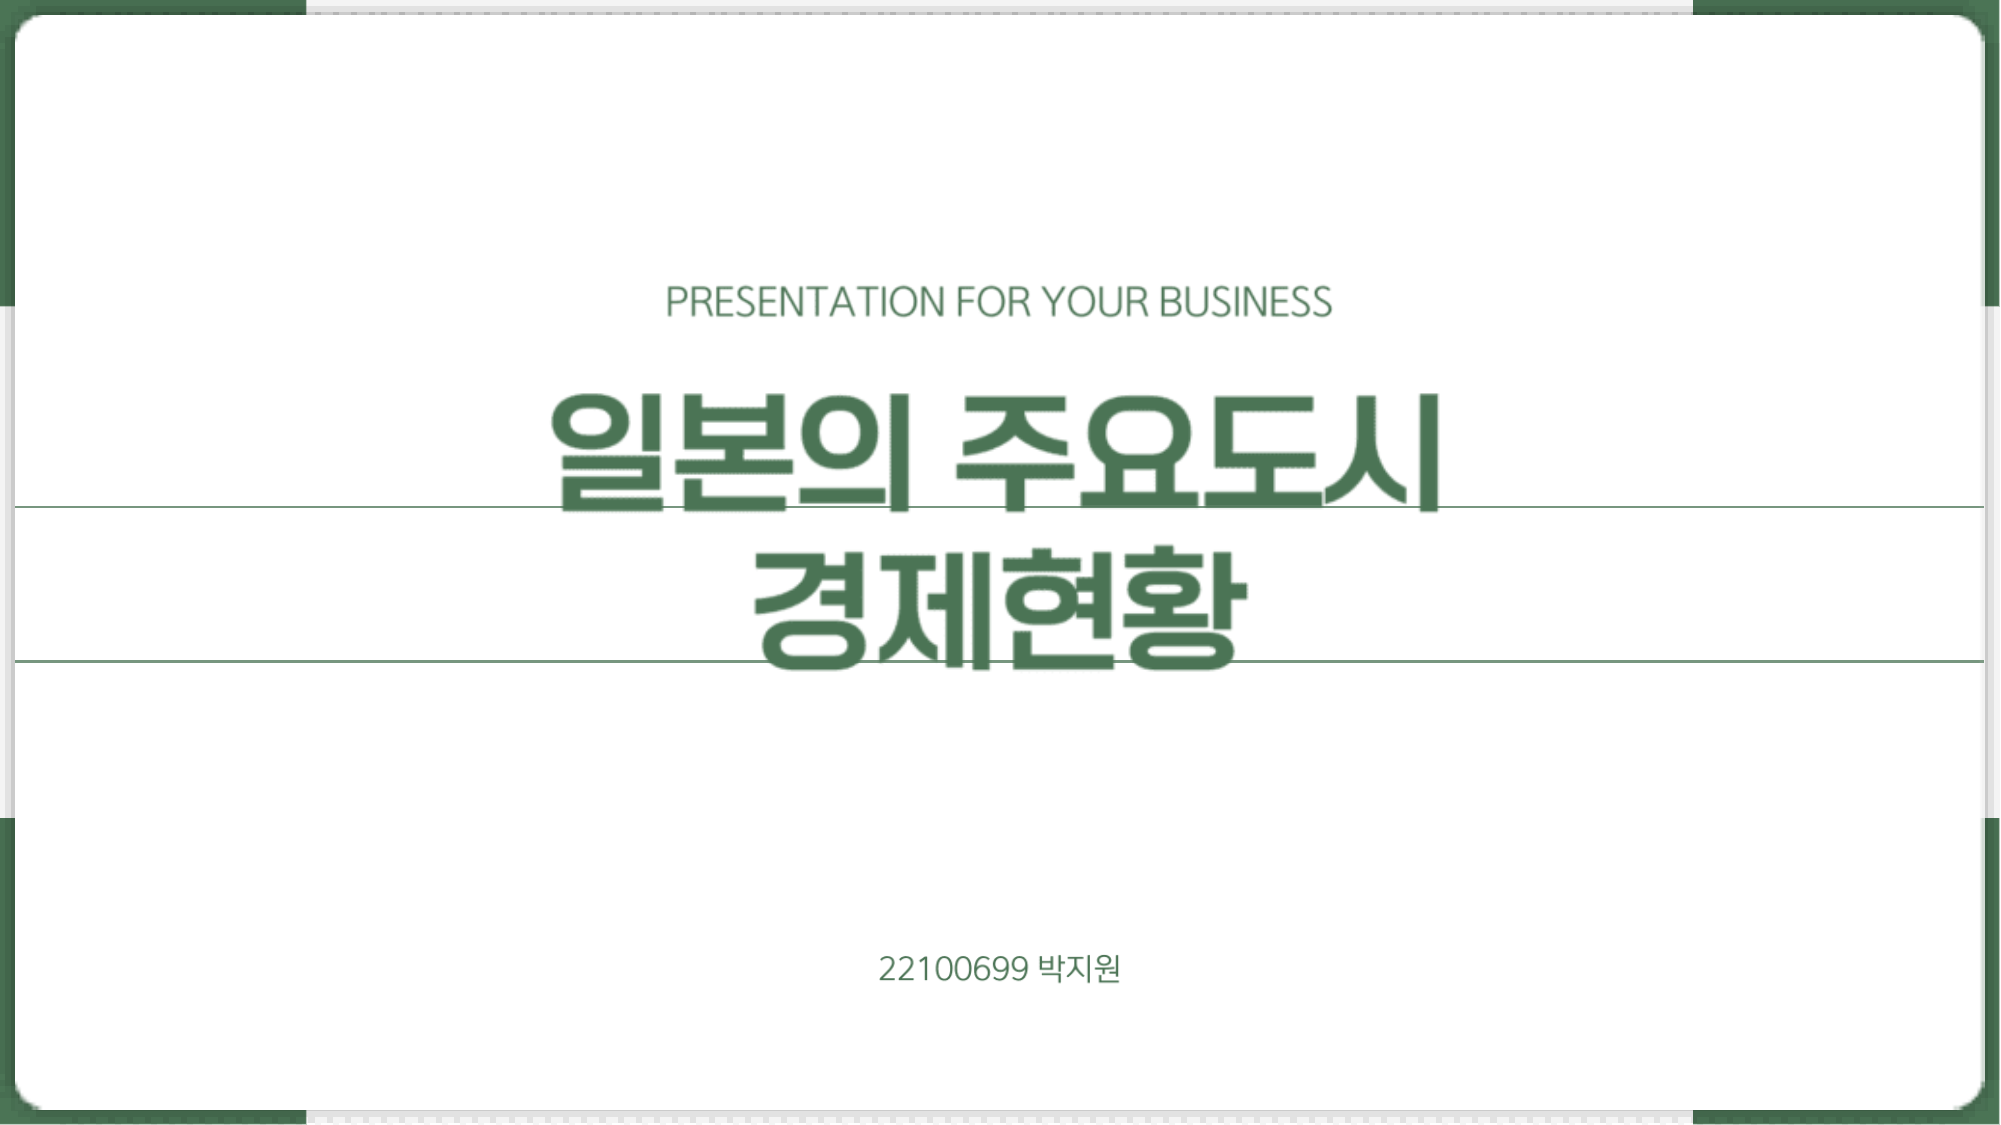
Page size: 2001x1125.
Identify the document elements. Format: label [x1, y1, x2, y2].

picture [663, 934, 1256, 1021]
text_box [0, 0, 2000, 1125]
picture [380, 261, 1635, 809]
